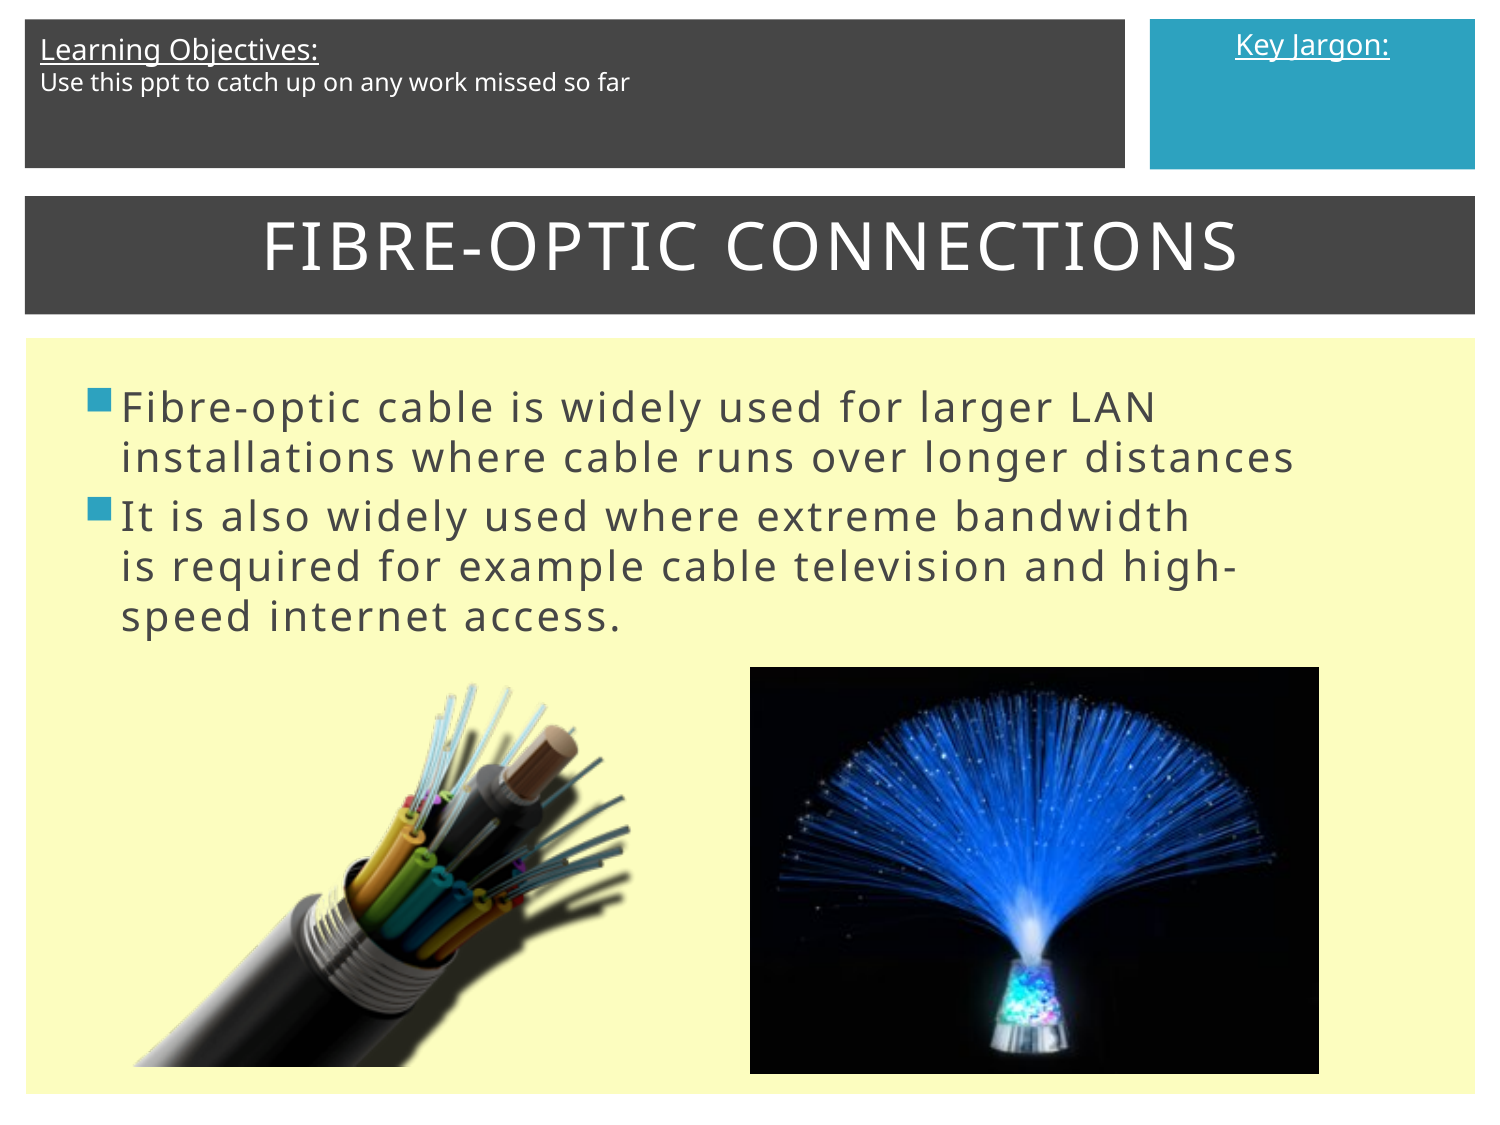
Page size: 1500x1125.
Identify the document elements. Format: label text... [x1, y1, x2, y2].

title FIBRE-OPTIC CONNECTIONS​ [26, 196, 1475, 315]
picture [132, 674, 642, 1067]
picture [749, 667, 1319, 1074]
list Fibre-optic cable is widely used for larger LAN installations where cable runs over longer distances​ It is also widely used where extreme bandwidth is required for example cable television and high-speed internet access.​​ [61, 373, 1441, 1047]
